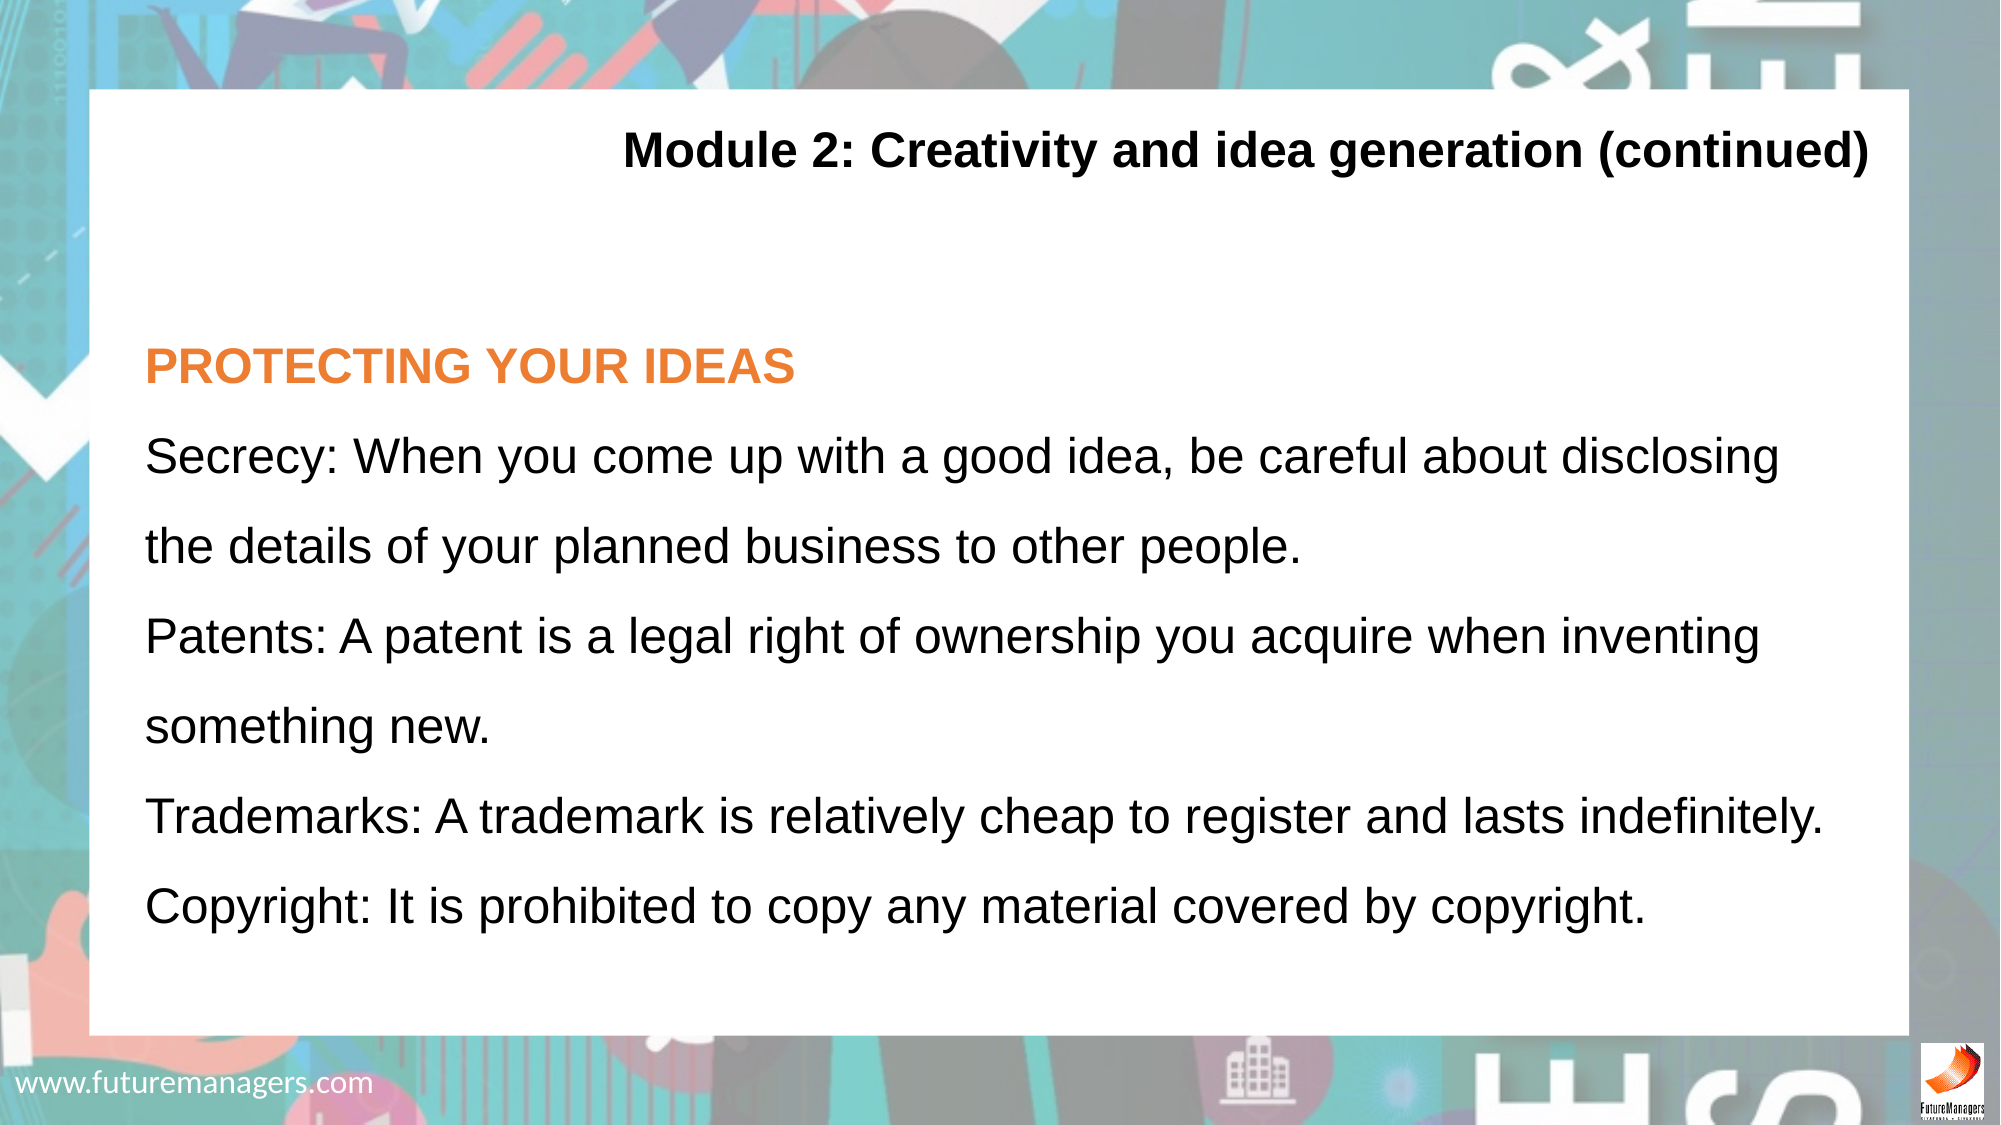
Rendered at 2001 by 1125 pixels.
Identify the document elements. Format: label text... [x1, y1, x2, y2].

text_box [88, 88, 1910, 1037]
text_box www.futuremanagers.com [0, 1052, 1447, 1108]
picture [1921, 1043, 1984, 1120]
text_box PROTECTING YOUR IDEAS Secrecy: When you come up with a good idea, be careful about disclosing the details of your planned business to other people. Patents: A patent is a legal right of ownership you acquire when inventing something new. Trademarks: A trademark is relatively cheap to register and lasts indefinitely. Copyright: It is prohibited to copy any material covered by copyright. [130, 295, 1869, 941]
text_box Module 2: Creativity and idea generation (continued) [109, 109, 1886, 185]
